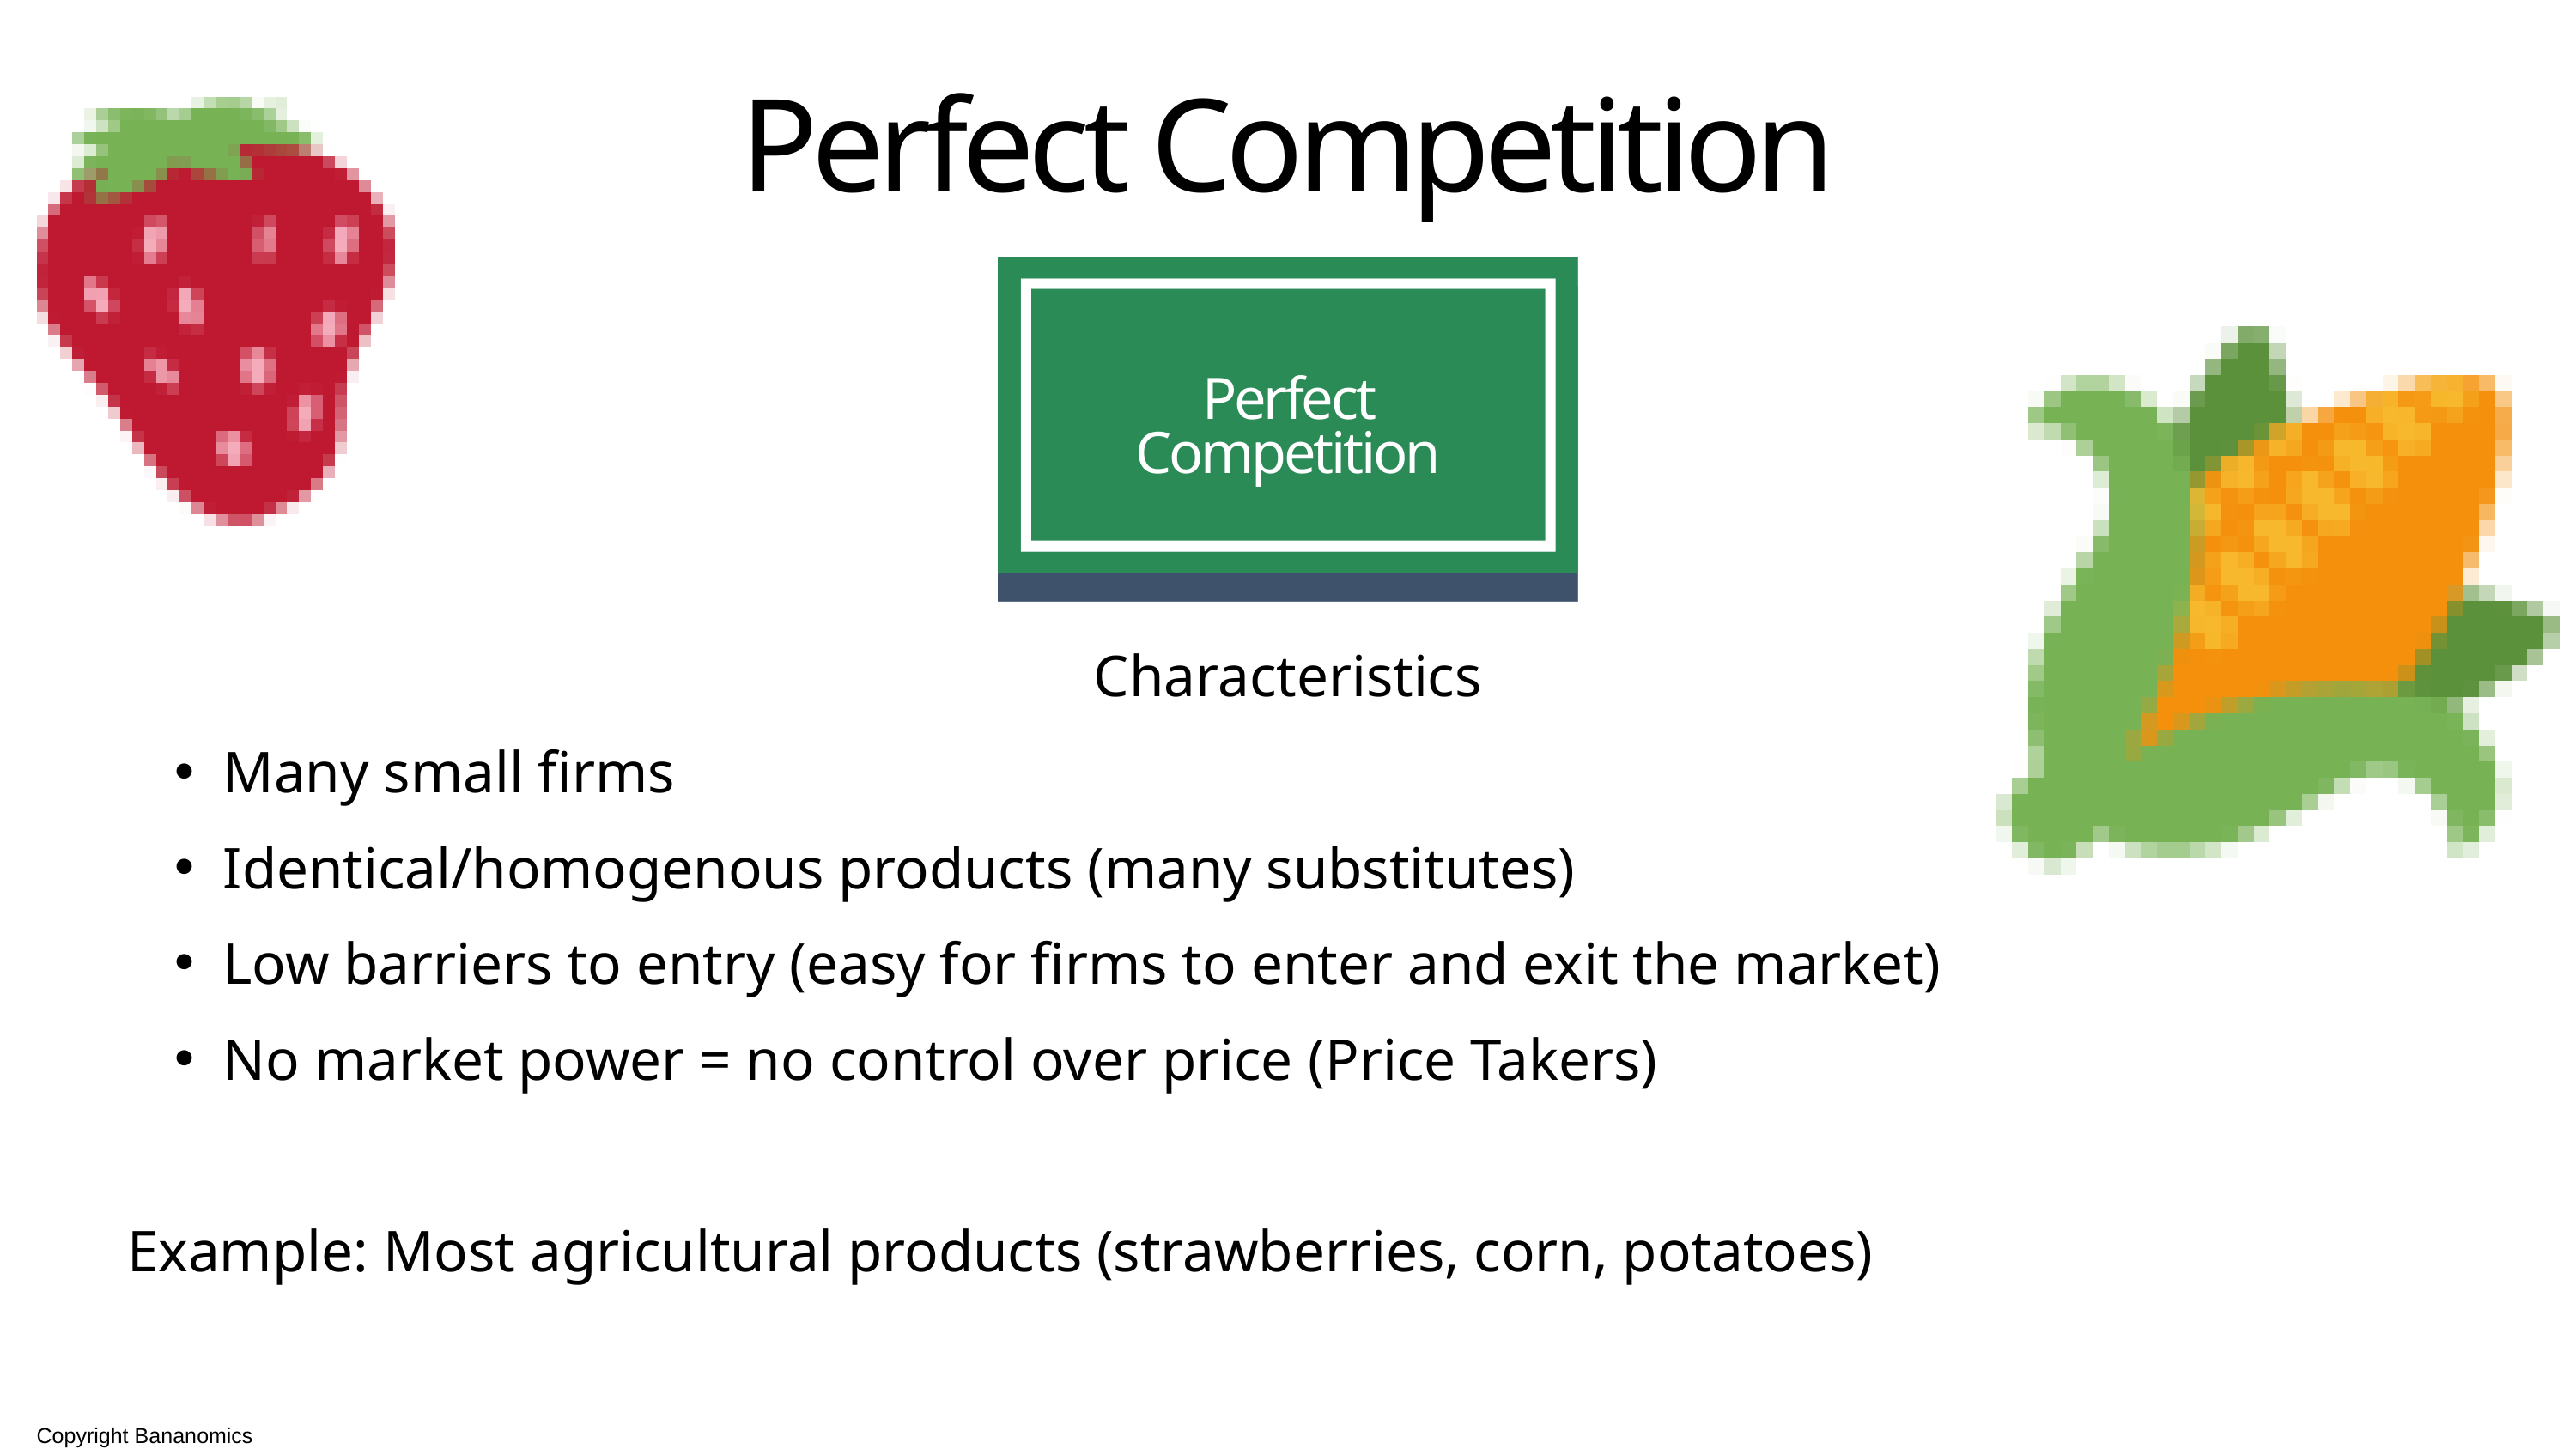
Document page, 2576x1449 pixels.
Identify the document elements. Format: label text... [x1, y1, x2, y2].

picture [36, 97, 395, 550]
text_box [136, 76, 2440, 305]
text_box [997, 256, 1579, 602]
text_box Characteristics Many small firms Identical/homogenous products (many substitutes) Low barriers to entry (easy for firms to enter and exit the market) No market power = no control over price (Price Takers) Example: Most agricultural products (strawberries, corn, potatoes) [127, 612, 2449, 1283]
picture [1996, 311, 2576, 891]
text_box Copyright Bananomics [0, 1417, 553, 1448]
